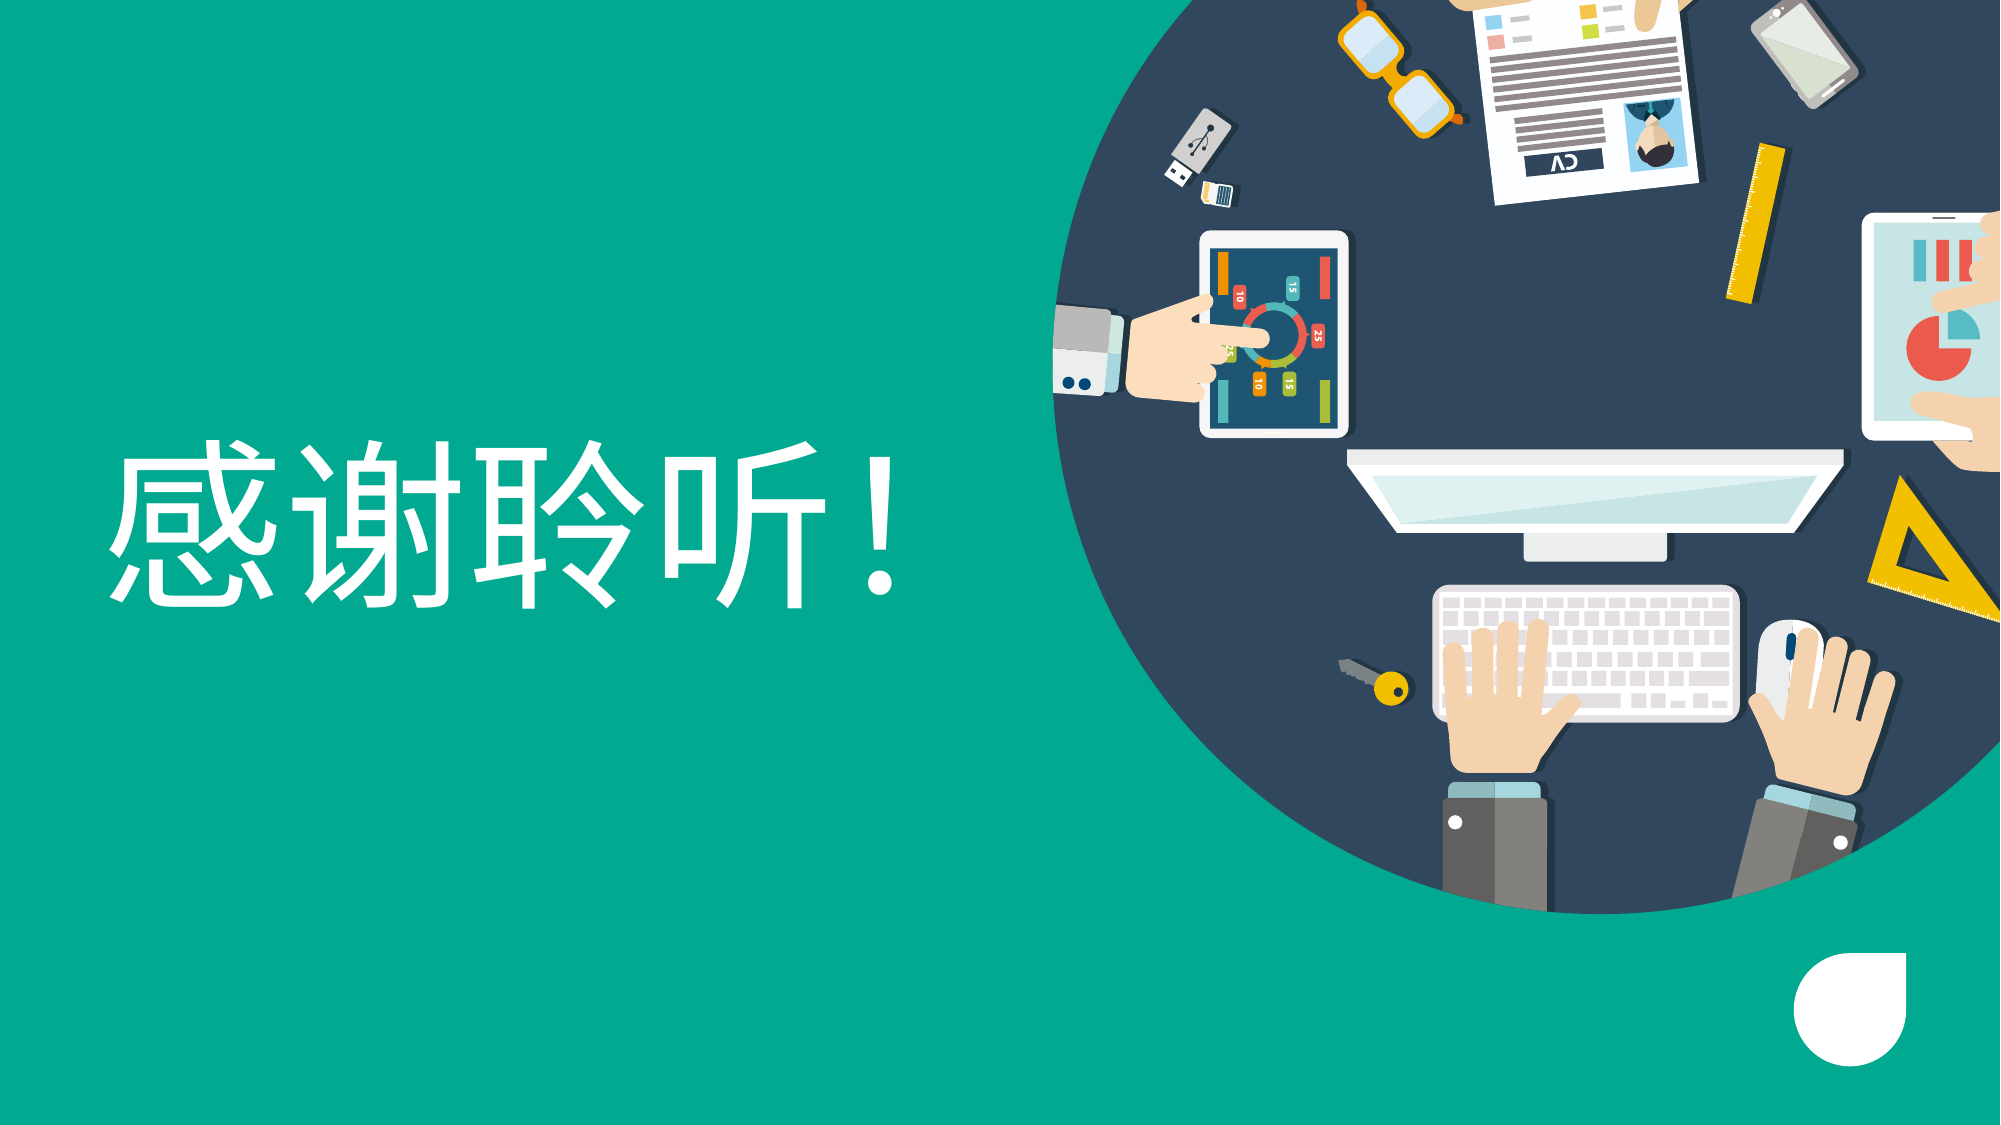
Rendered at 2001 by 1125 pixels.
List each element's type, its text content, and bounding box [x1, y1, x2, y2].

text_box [1052, 0, 2000, 915]
text_box [1793, 953, 1907, 1067]
text_box 感谢聆听！ [86, 404, 1047, 639]
